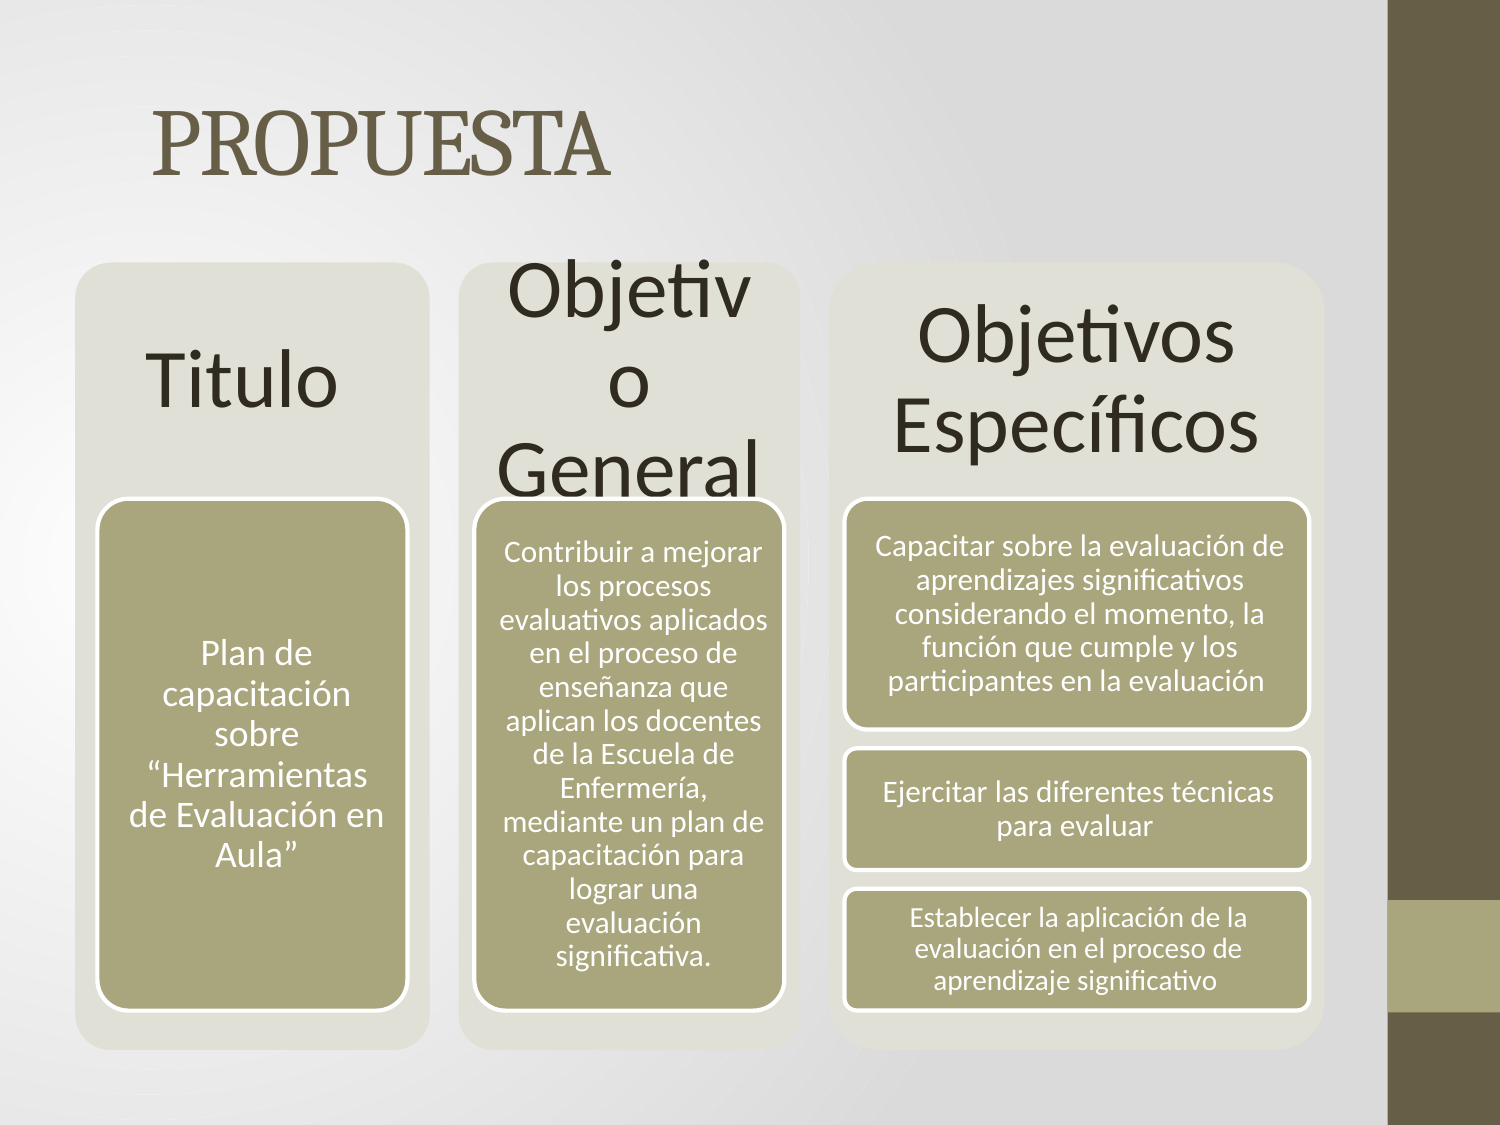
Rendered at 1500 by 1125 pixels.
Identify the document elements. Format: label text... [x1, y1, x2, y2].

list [74, 261, 1326, 1051]
title PROPUESTA [135, 78, 1336, 197]
